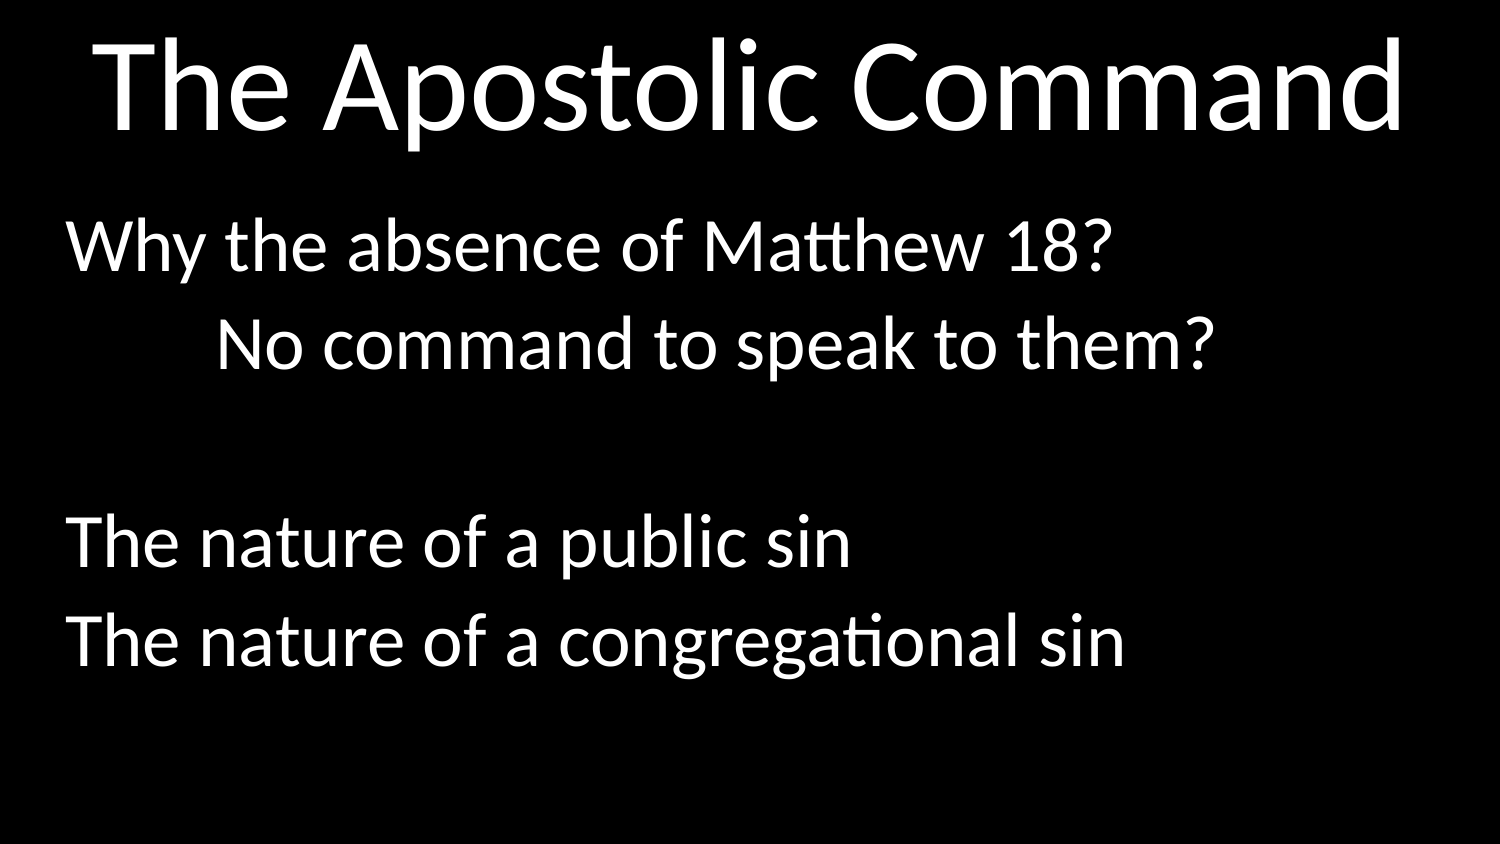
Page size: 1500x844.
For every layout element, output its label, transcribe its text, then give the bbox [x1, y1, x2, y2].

title The Apostolic Command [0, 0, 1500, 175]
list Why the absence of Matthew 18? No command to speak to them? The nature of a public sin The nature of a congregational sin [50, 196, 1450, 844]
